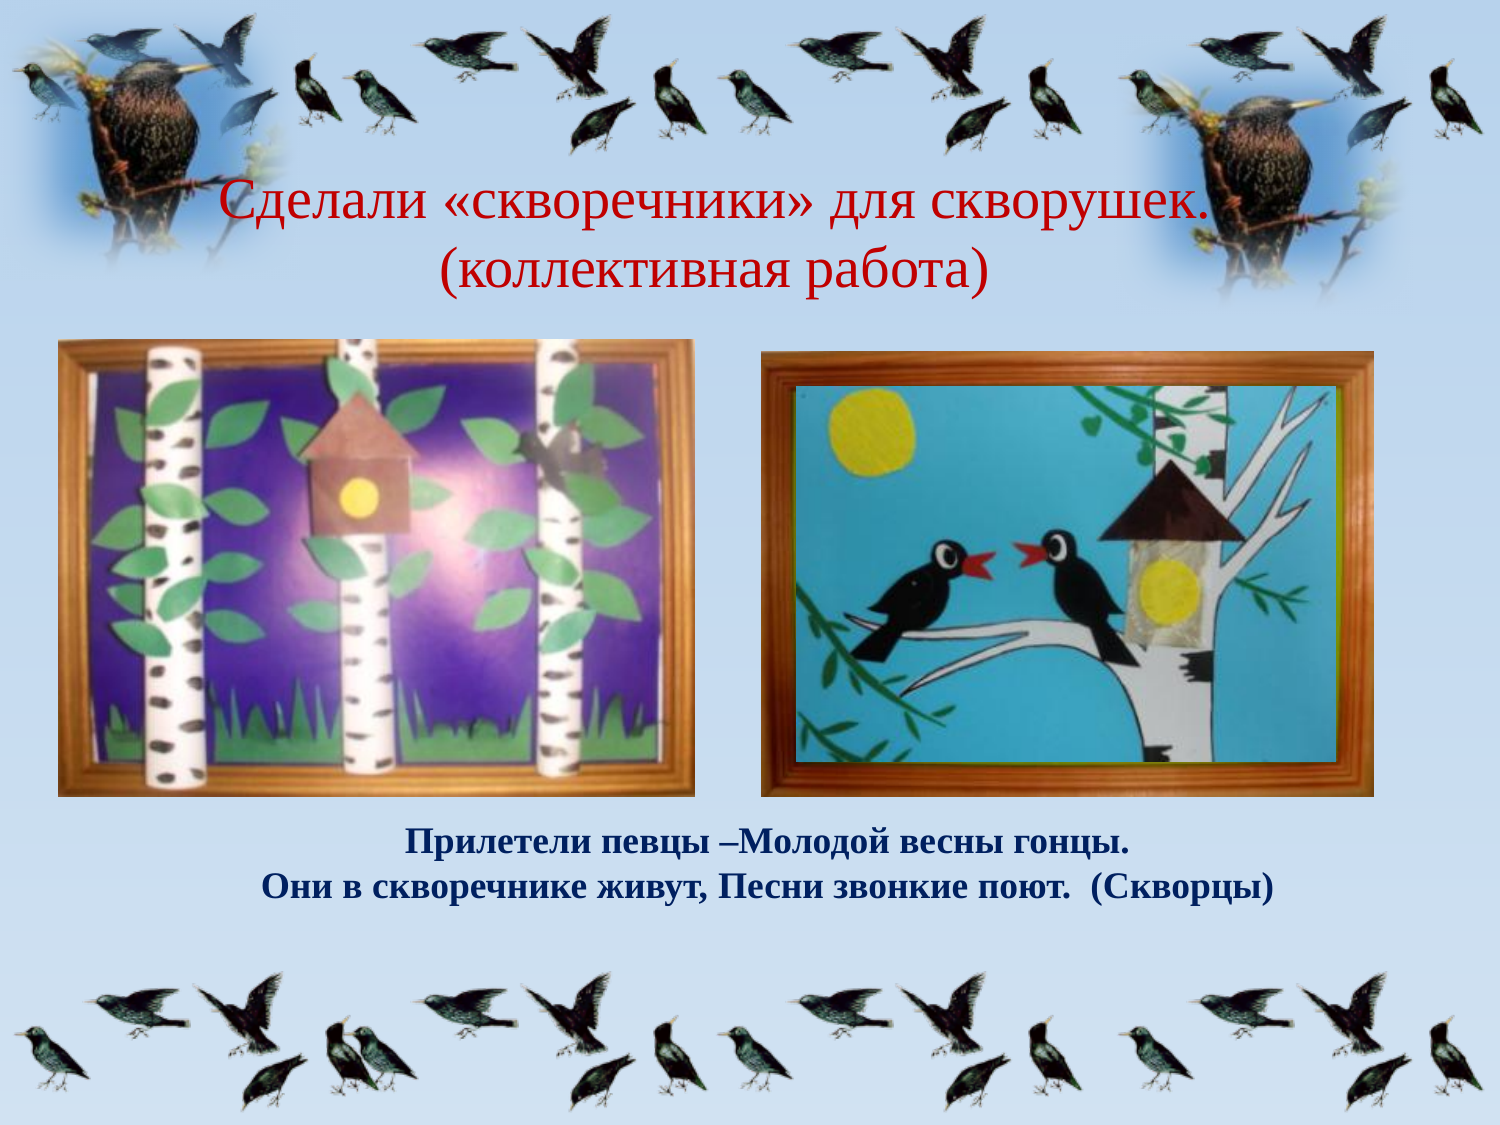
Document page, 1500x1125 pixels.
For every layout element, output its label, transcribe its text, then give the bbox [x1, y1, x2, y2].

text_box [301, 0, 1500, 169]
picture [0, 0, 301, 280]
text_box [761, 351, 1374, 798]
picture [1112, 34, 1414, 315]
text_box Сделали «скворечники» для скворушек. (коллективная работа) [128, 177, 1107, 307]
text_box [0, 956, 1500, 1125]
text_box Прилетели певцы –Молодой весны гонцы. Они в скворечнике живут, Песни звонкие поют. (Скворцы) [140, 808, 1395, 914]
picture [58, 339, 695, 798]
